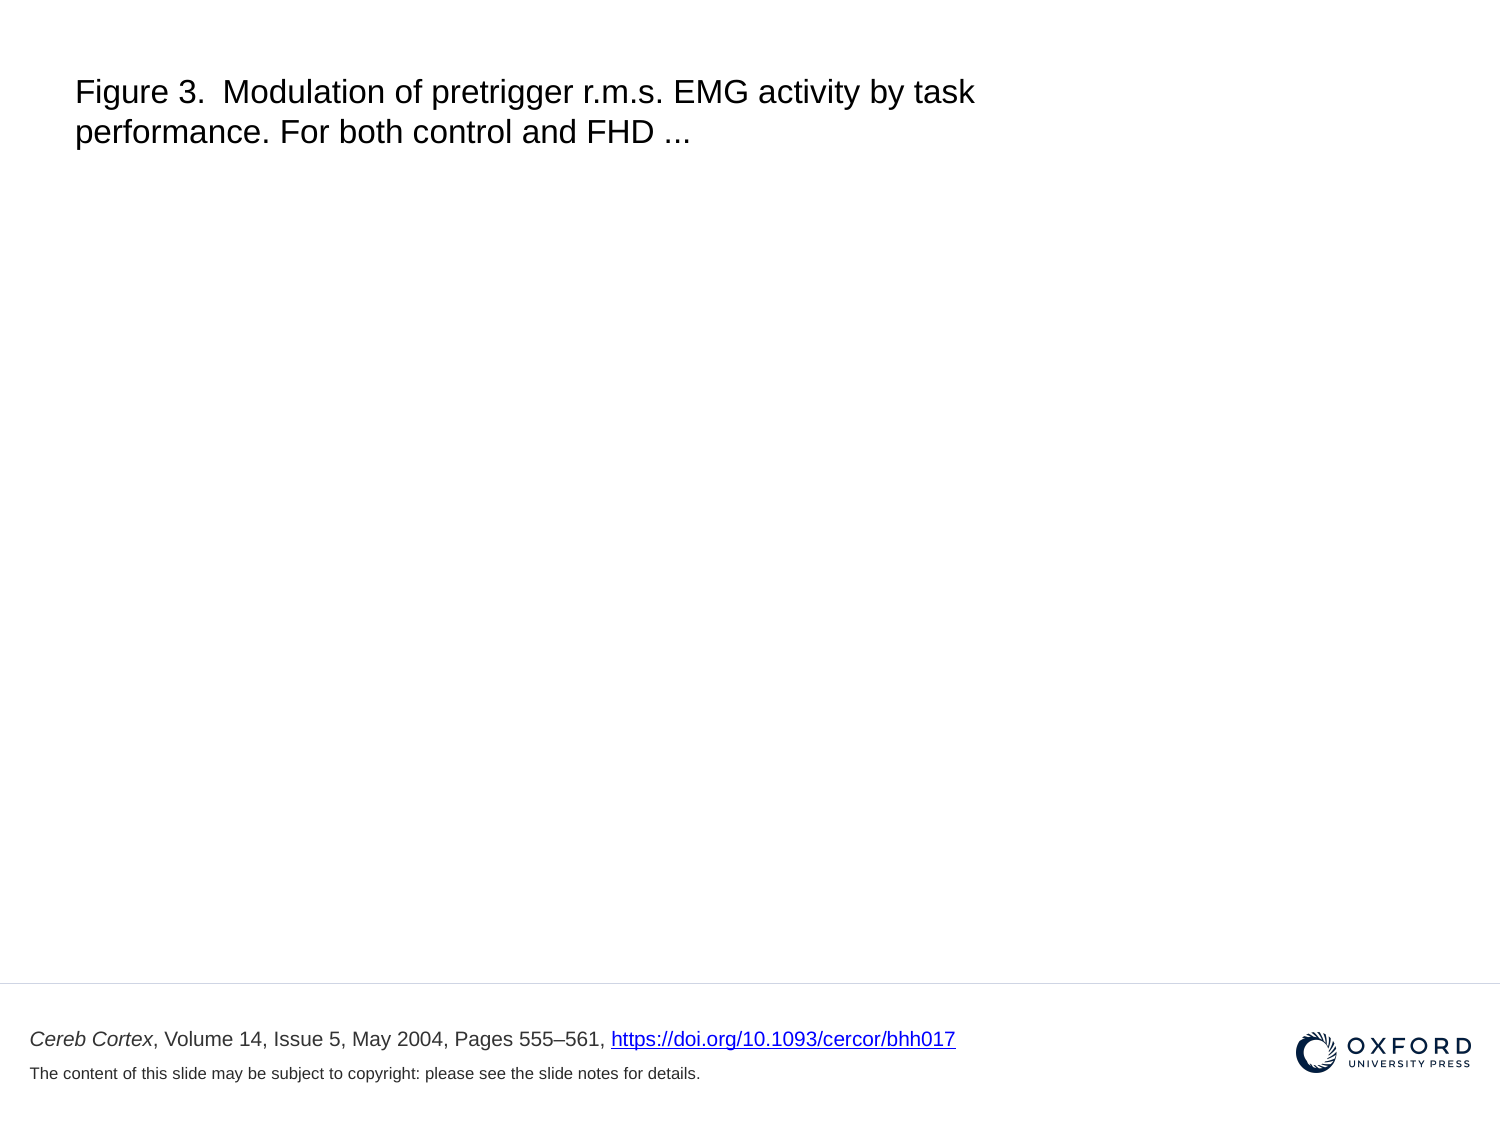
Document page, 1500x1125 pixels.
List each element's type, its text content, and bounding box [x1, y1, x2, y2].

title Figure 3. Modulation of pretrigger r.m.s. EMG activity by task performance. For both control and FHD ... [75, 69, 1078, 171]
footer Cereb Cortex, Volume 14, Issue 5, May 2004, Pages 555–561, https://doi.org/10.1093/cercor/bhh017 The content of this slide may be subject to copyright: please see the slide notes for details. [0, 983, 1260, 1125]
picture [1296, 1032, 1471, 1073]
